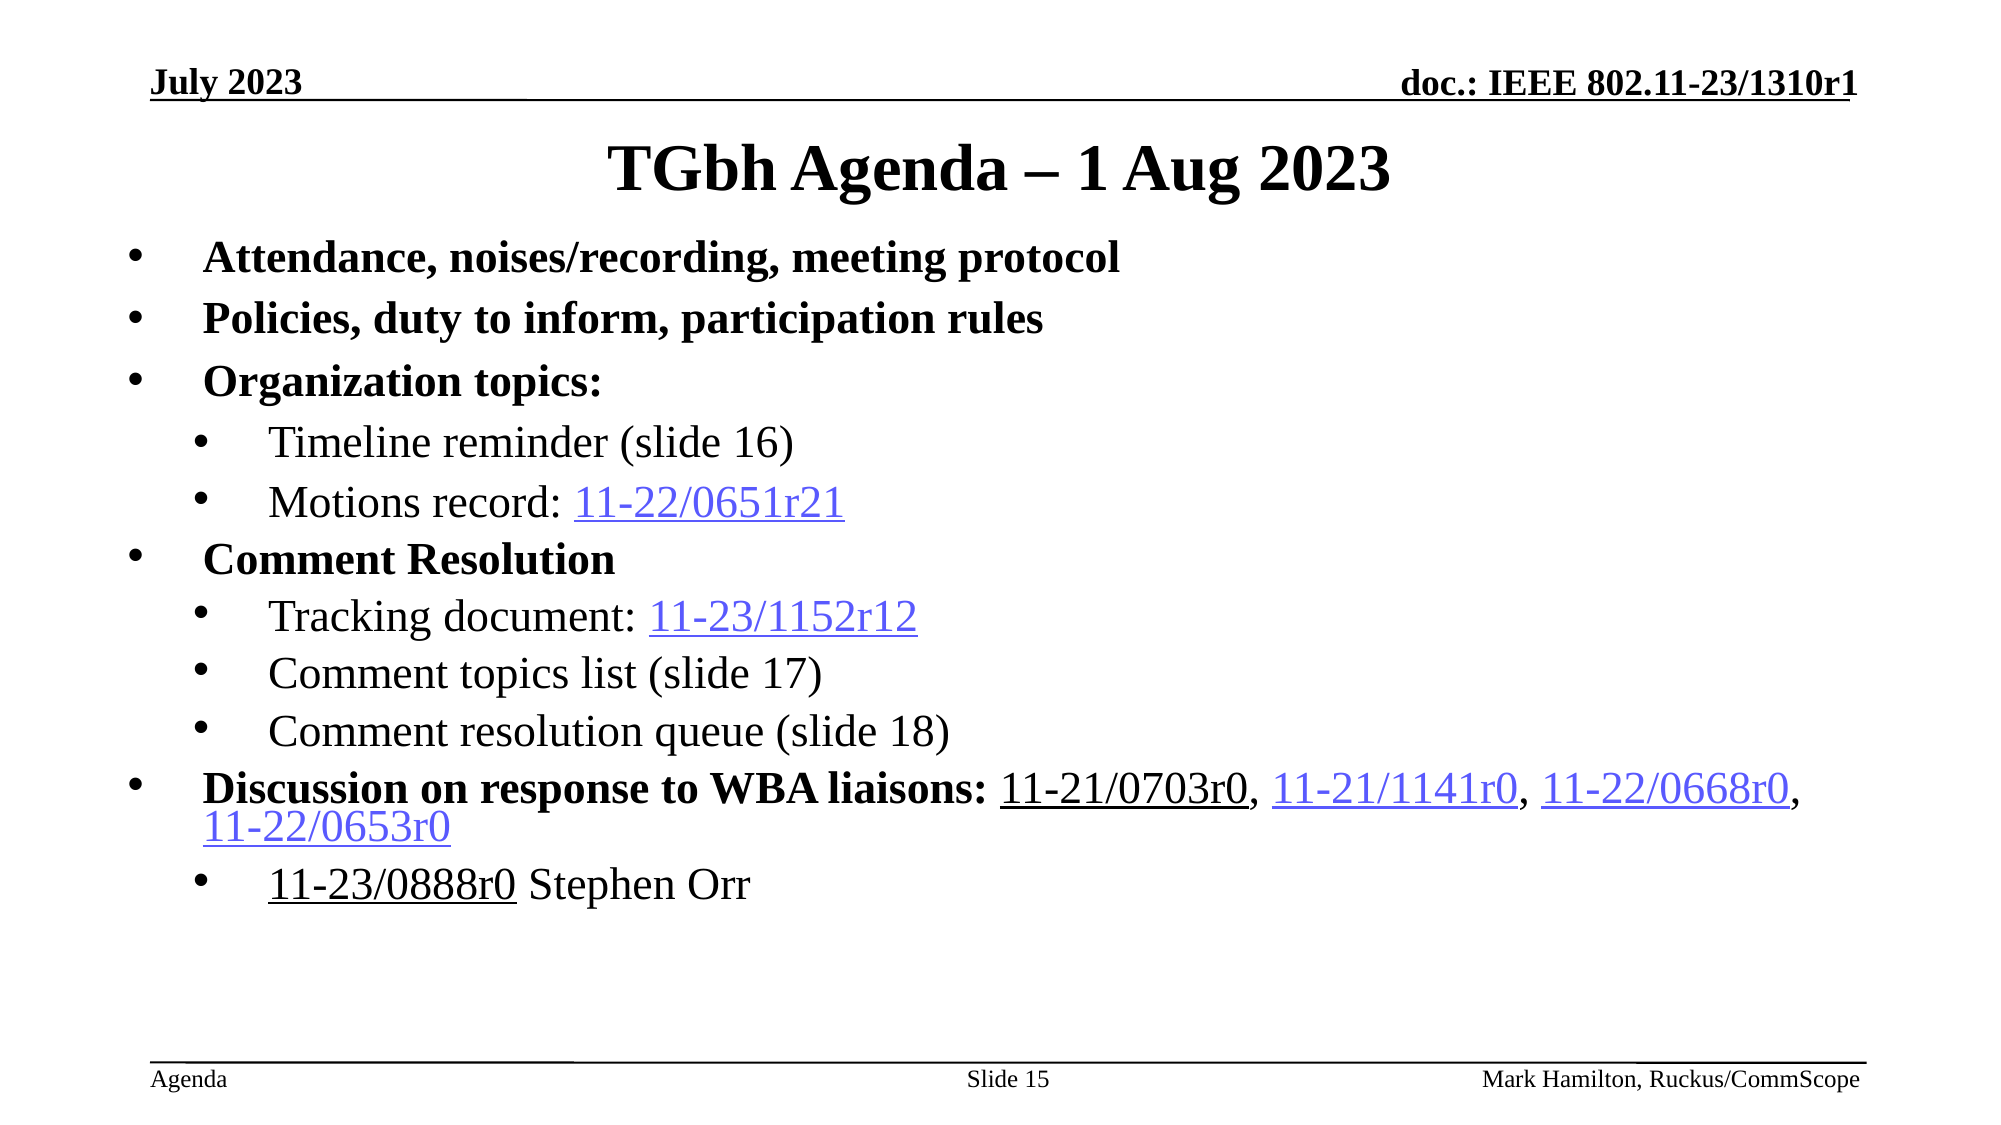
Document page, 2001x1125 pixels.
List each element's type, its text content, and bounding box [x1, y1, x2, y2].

list Attendance, noises/recording, meeting protocol Policies, duty to inform, participation rules Organization topics: Timeline reminder (slide 16) Motions record: 11-22/0651r21 Comment Resolution Tracking document: 11-23/1152r12 Comment topics list (slide 17) Comment resolution queue (slide 18) Discussion on response to WBA liaisons: 11-21/0703r0, 11-21/1141r0, 11-22/0668r0, 11-22/0653r0 11-23/0888r0 Stephen Orr [112, 224, 1926, 1050]
title TGbh Agenda – 1 Aug 2023 [149, 124, 1850, 204]
slide_number Slide 15 [950, 1061, 1067, 1123]
